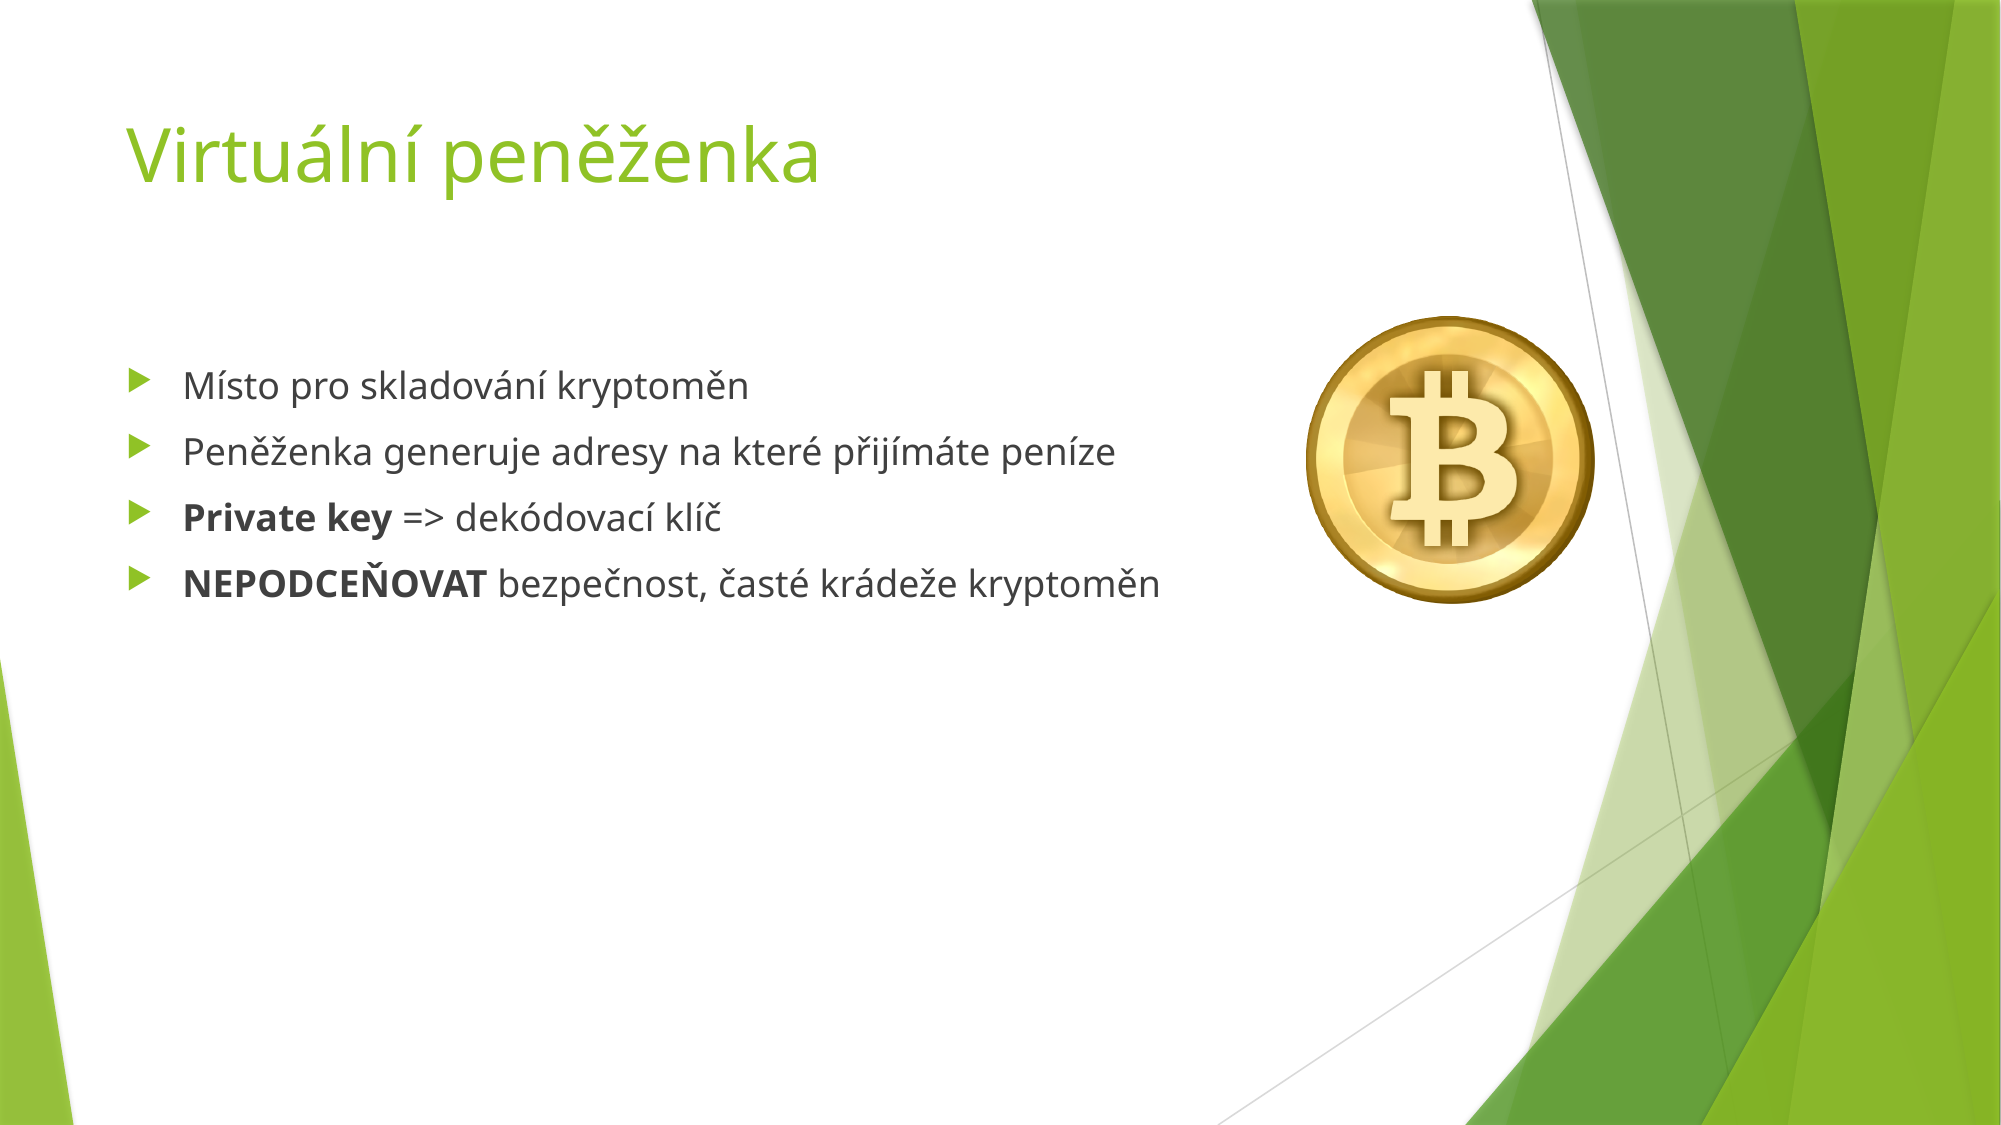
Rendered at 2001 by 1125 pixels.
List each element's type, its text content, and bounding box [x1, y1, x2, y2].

picture [1304, 316, 1595, 604]
list Místo pro skladování kryptoměn Peněženka generuje adresy na které přijímáte peníze Private key => dekódovací klíč NEPODCEŇOVAT bezpečnost, časté krádeže kryptoměn [111, 354, 1522, 992]
title Virtuální peněženka [111, 99, 1522, 317]
